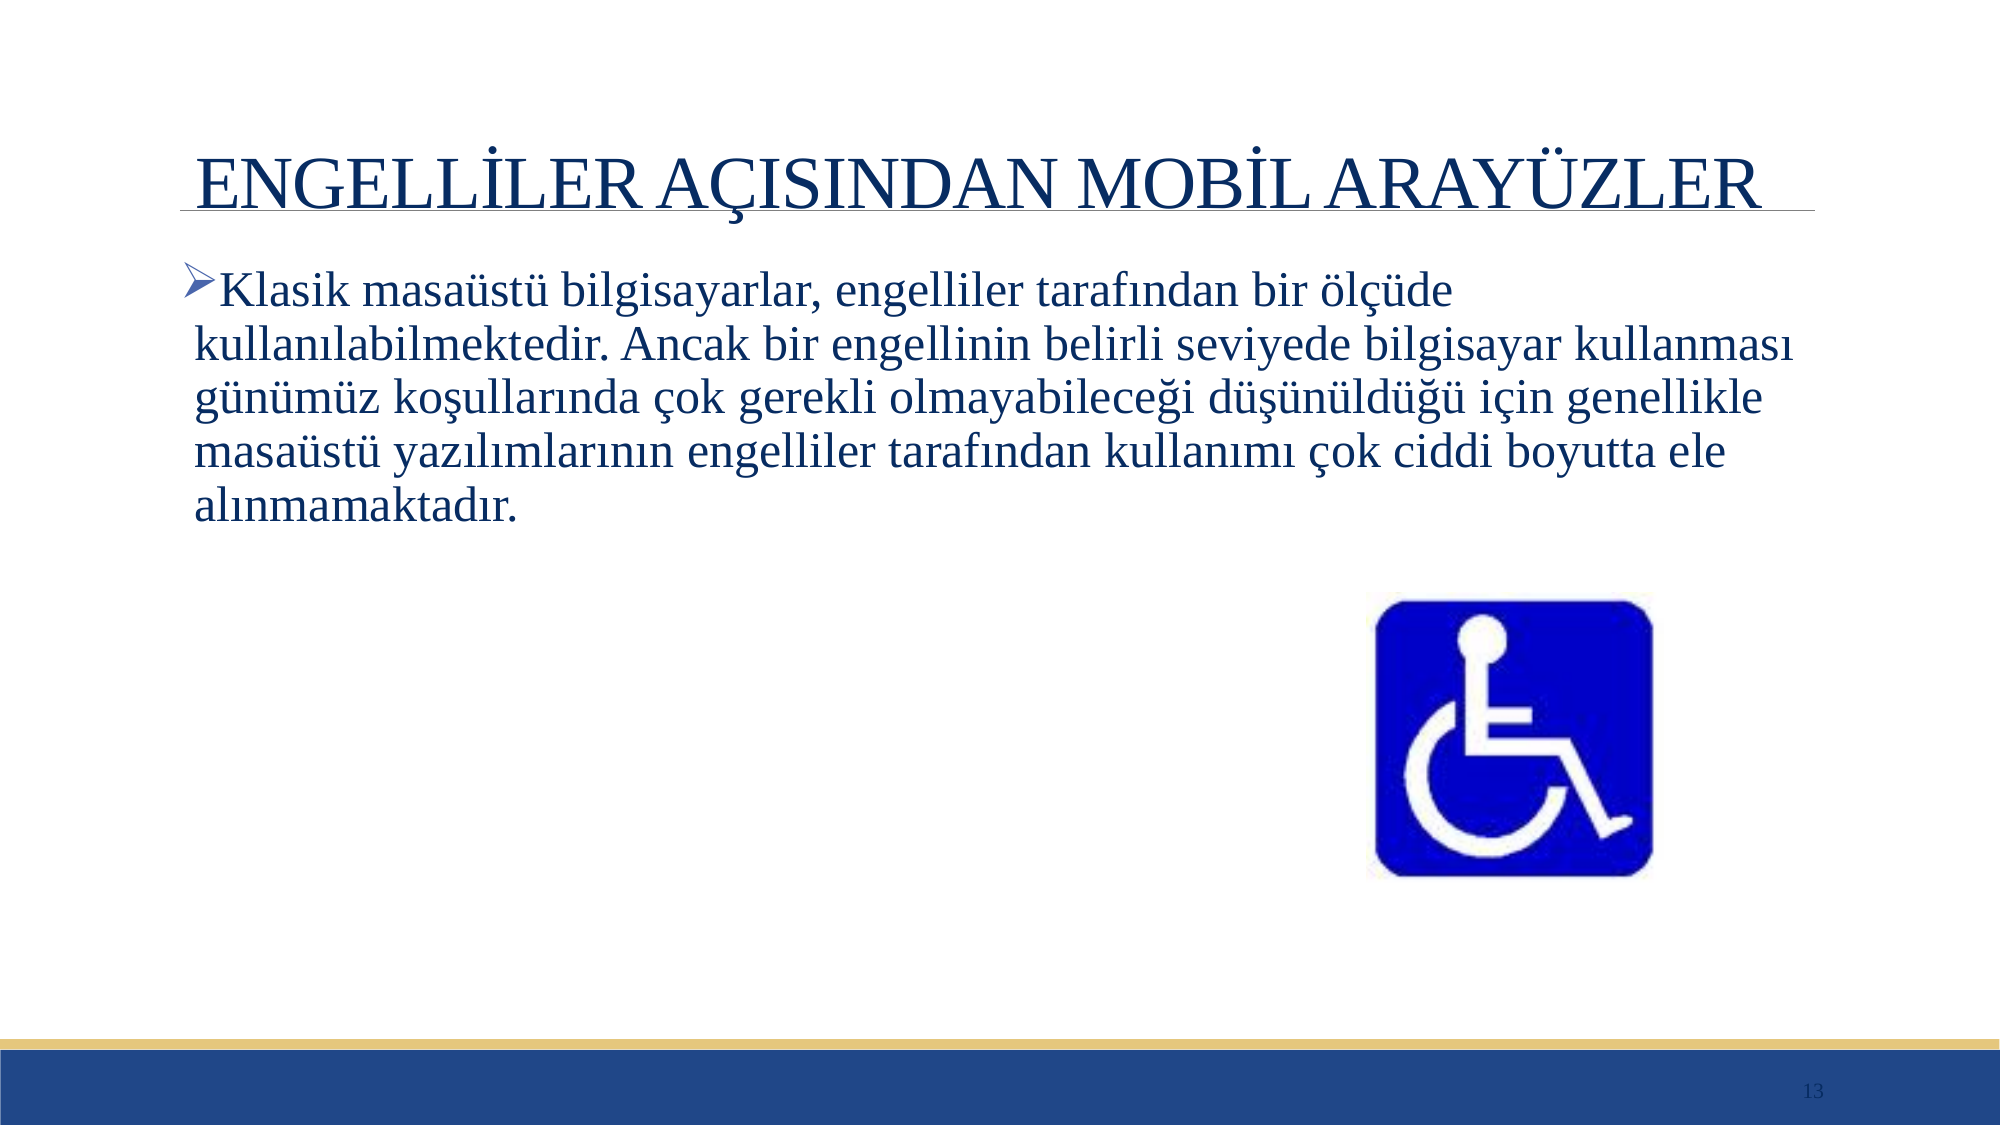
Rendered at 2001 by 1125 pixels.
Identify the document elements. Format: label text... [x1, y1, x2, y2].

title ENGELLİLER AÇISINDAN MOBİL ARAYÜZLER [179, 47, 1830, 232]
list Klasik masaüstü bilgisayarlar, engelliler tarafından bir ölçüde kullanılabilmektedir. Ancak bir engellinin belirli seviyede bilgisayar kullanması günümüz koşullarında çok gerekli olmayabileceği düşünüldüğü için genellikle masaüstü yazılımlarının engelliler tarafından kullanımı çok ciddi boyutta ele alınmamaktadır. [179, 255, 1830, 1022]
picture [1365, 592, 1664, 891]
slide_number 13 [1624, 1059, 1840, 1120]
